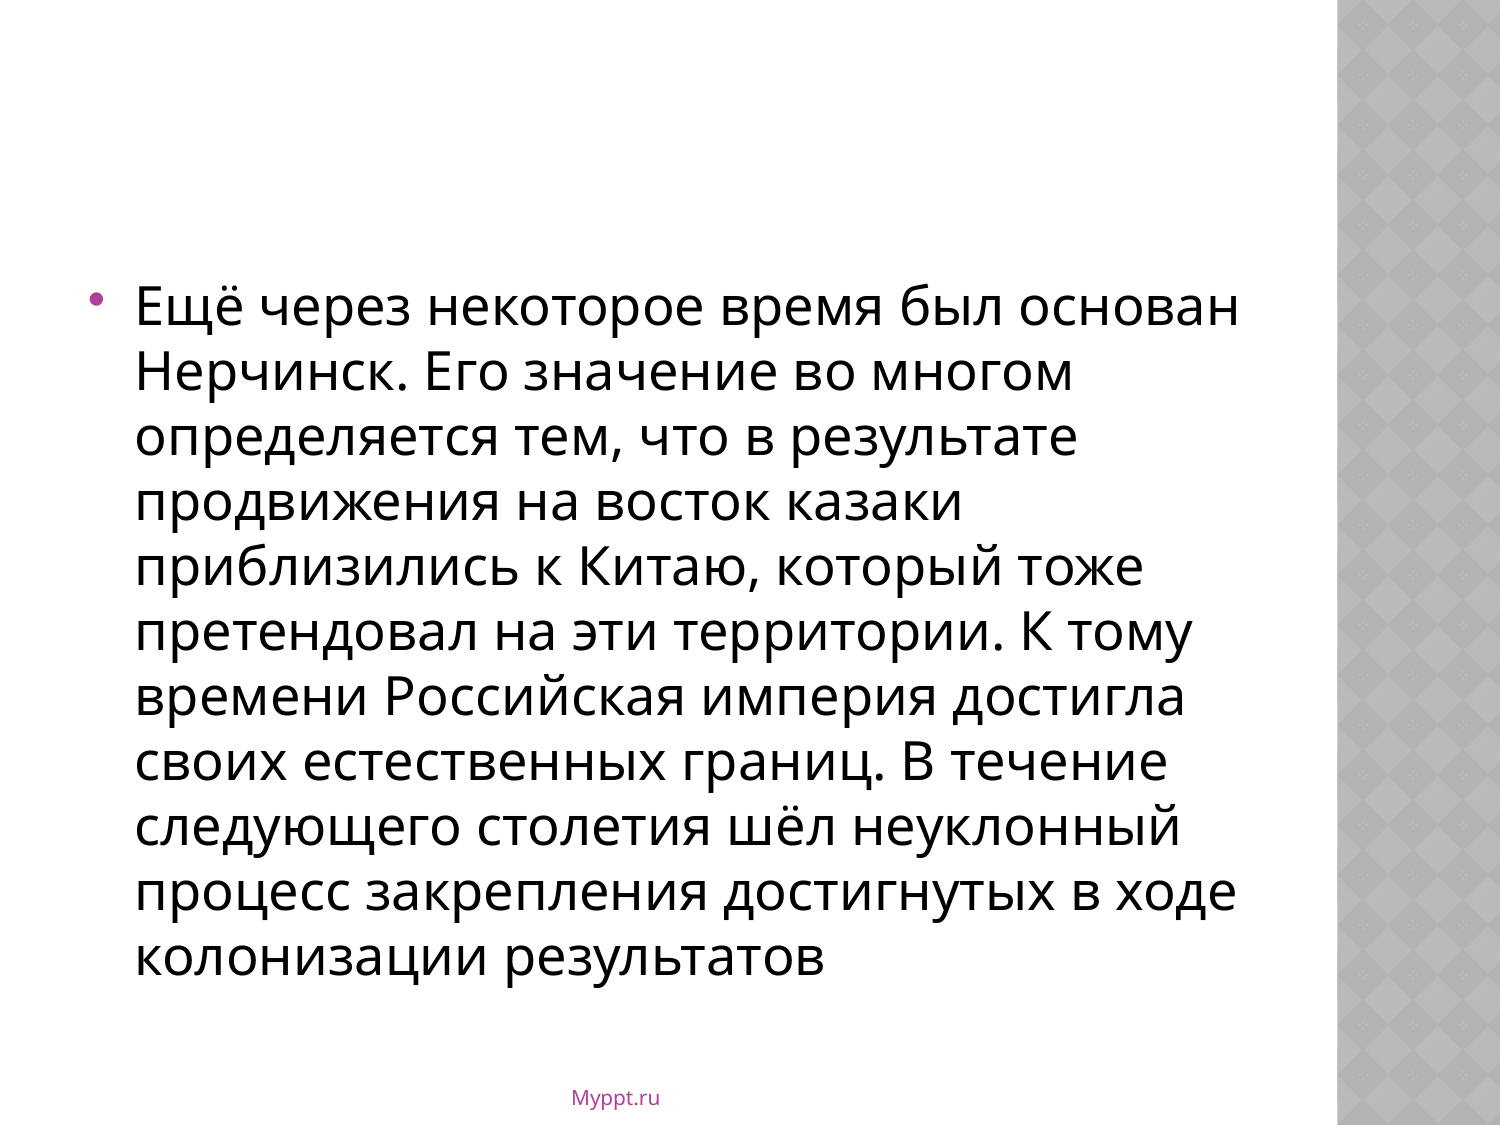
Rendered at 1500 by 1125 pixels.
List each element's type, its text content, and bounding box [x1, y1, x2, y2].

footer Myppt.ru [75, 1075, 675, 1114]
list Ещё через некоторое время был основан Нерчинск. Его значение во многом определяется тем, что в результате продвижения на восток казаки приблизились к Китаю, который тоже претендовал на эти территории. К тому времени Российская империя достигла своих естественных границ. В течение следующего столетия шёл неуклонный процесс закрепления достигнутых в ходе колонизации результатов [75, 264, 1263, 1059]
